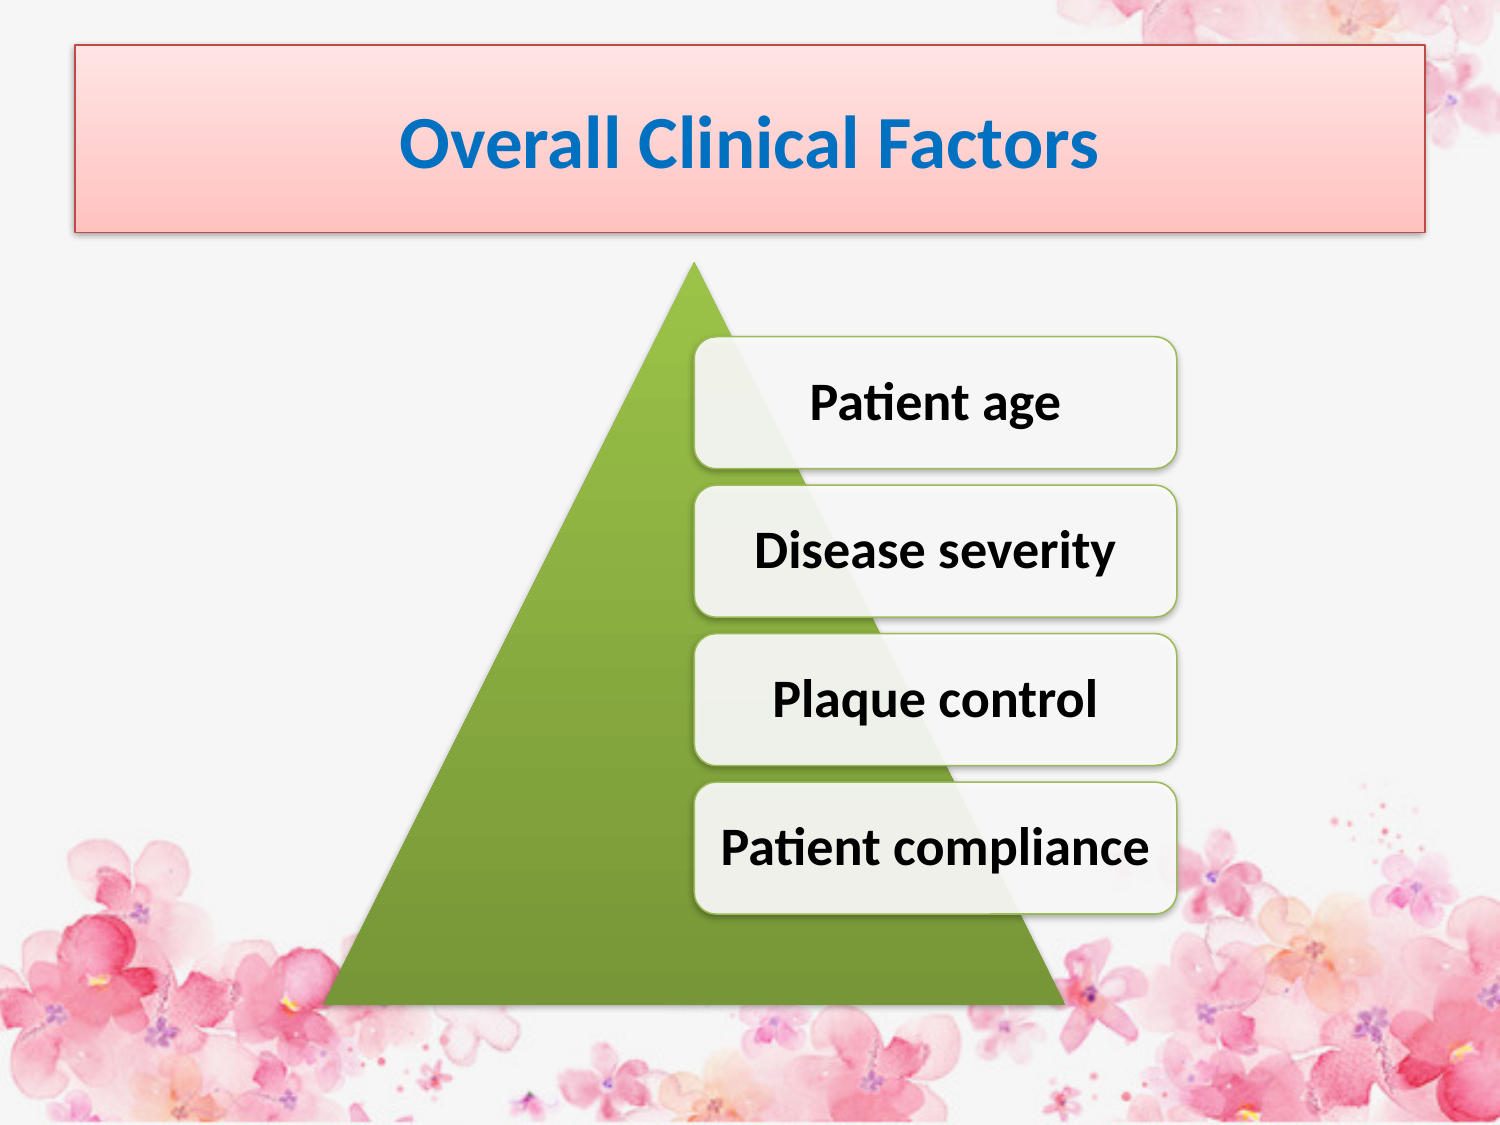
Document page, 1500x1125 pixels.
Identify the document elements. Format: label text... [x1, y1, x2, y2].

picture [0, 0, 1500, 1125]
title Overall Clinical Factors [74, 44, 1426, 233]
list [74, 262, 1426, 1006]
